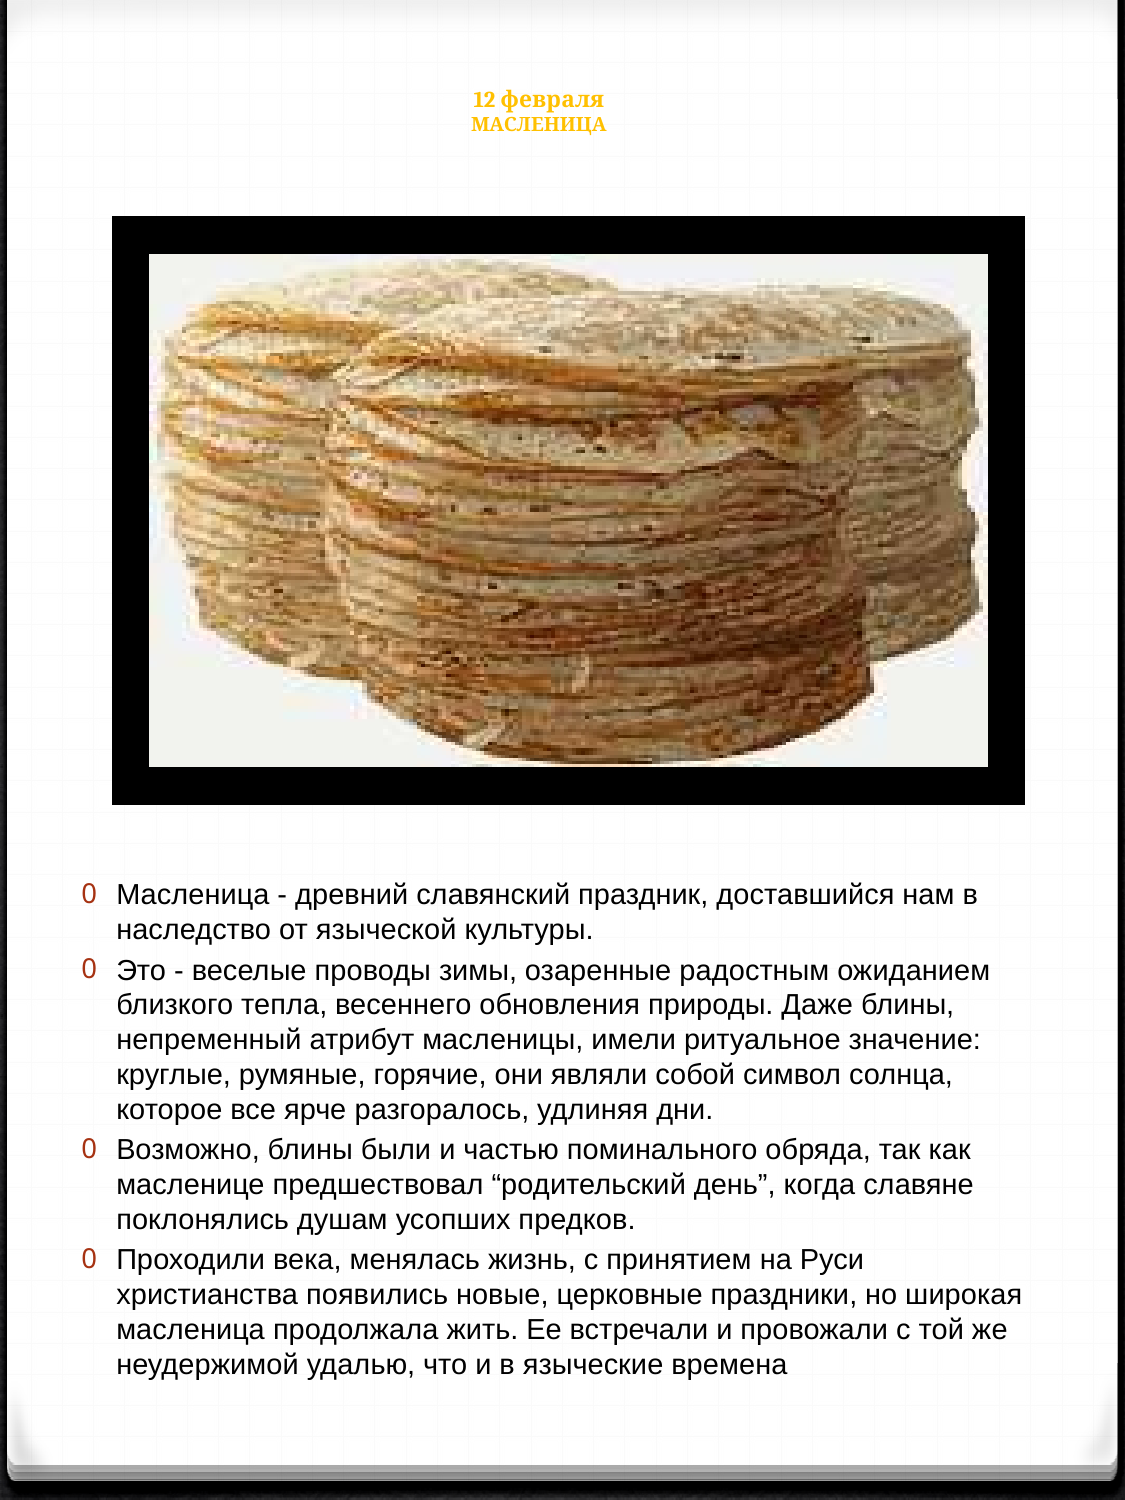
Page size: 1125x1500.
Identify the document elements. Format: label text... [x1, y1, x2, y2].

picture [0, 0, 1125, 1500]
title 12 февраля МАСЛЕНИЦА [113, 76, 965, 172]
list [103, 371, 554, 868]
list Масленица - древний славянский праздник, доставшийся нам в наследство от языческой культуры. Это - веселые проводы зимы, озаренные радостным ожиданием близкого тепла, весеннего обновления природы. Даже блины, непременный атрибут масленицы, имели ритуальное значение: круглые, румяные, горячие, они являли собой символ солнца, которое все ярче разгоралось, удлиняя дни. Возможно, блины были и частью поминального обряда, так как масленице предшествовал “родительский день”, когда славяне поклонялись душам усопших предков. Проходили века, менялась жизнь, с принятием на Руси христианства появились новые, церковные праздники, но широкая масленица продолжала жить. Ее встречали и провожали с той же неудержимой удалью, что и в языческие времена [66, 868, 1059, 1388]
